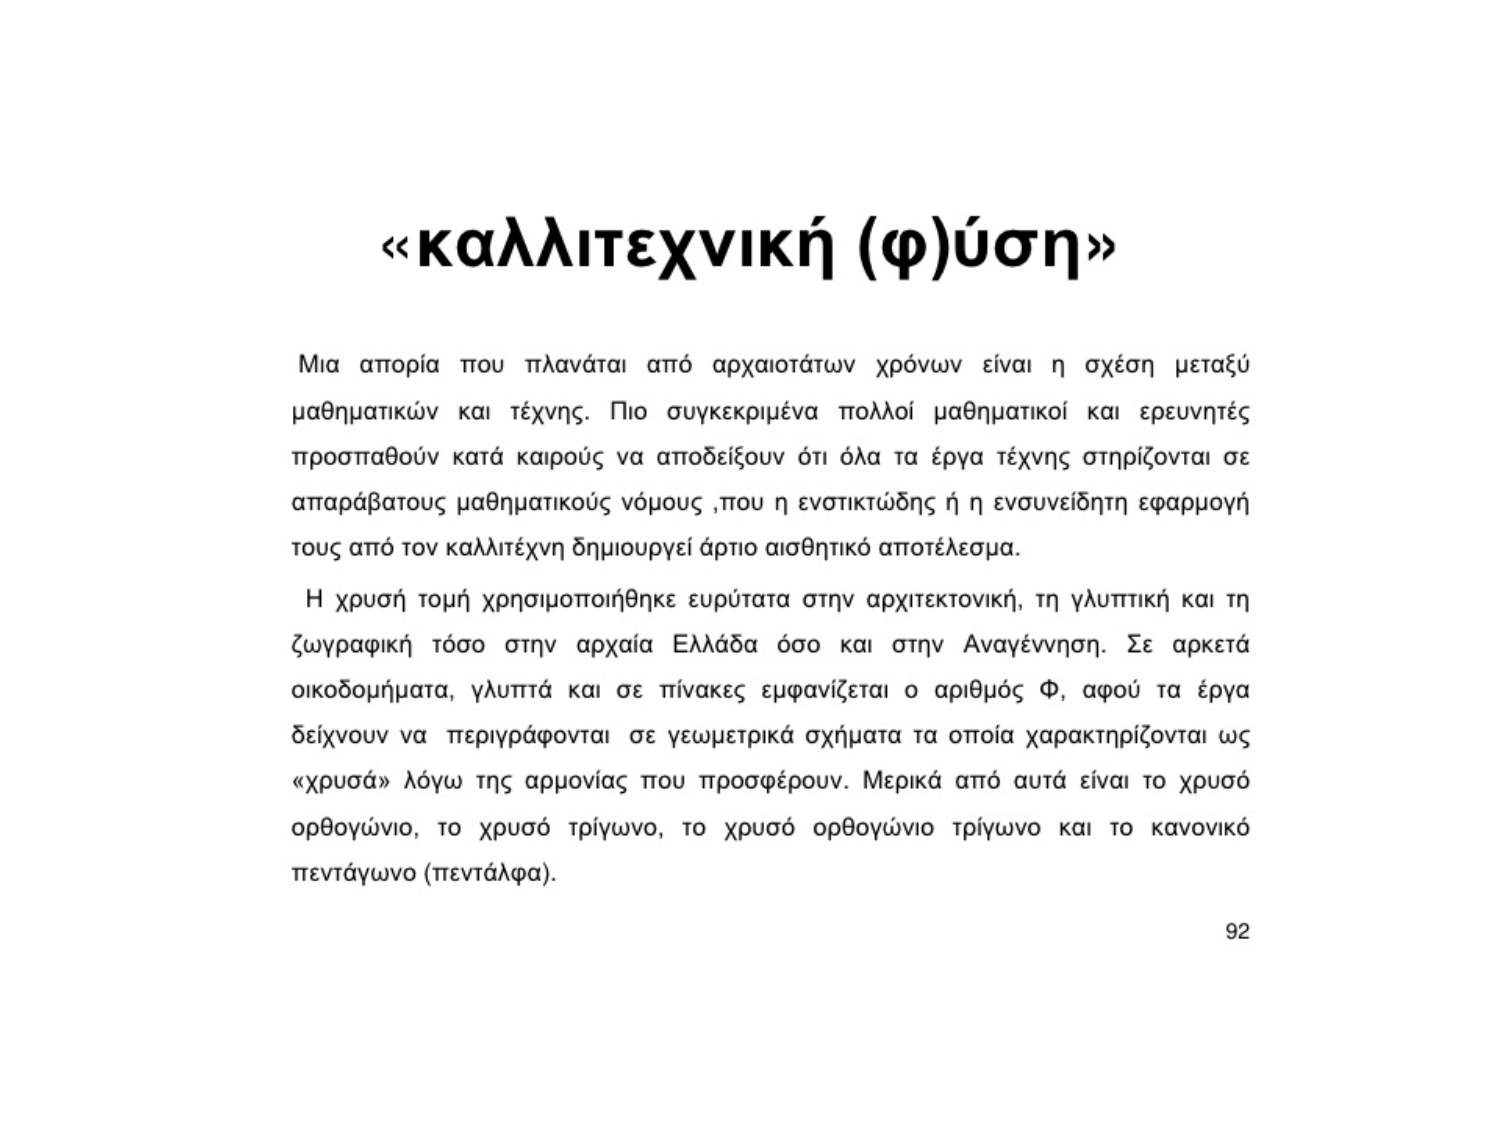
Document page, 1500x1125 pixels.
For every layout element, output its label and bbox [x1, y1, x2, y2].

picture [180, 135, 1319, 990]
